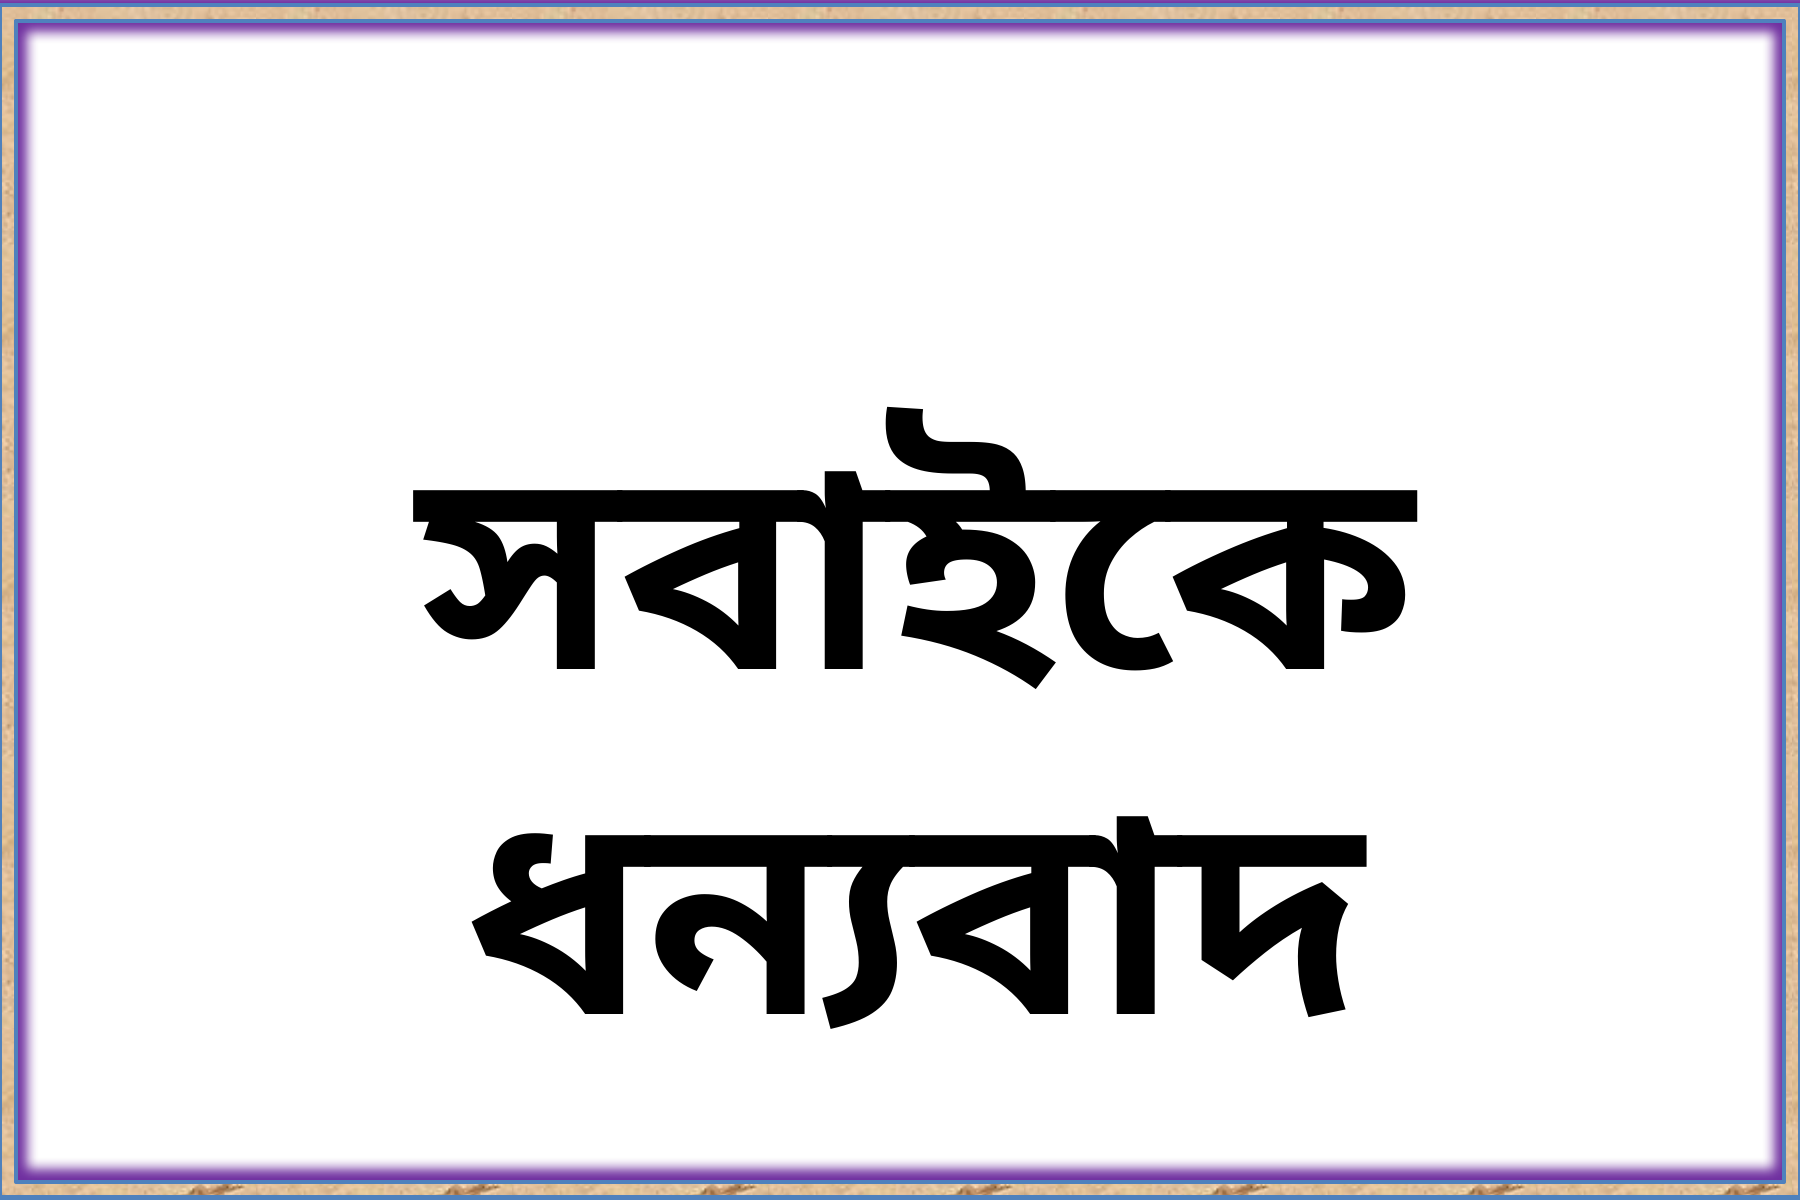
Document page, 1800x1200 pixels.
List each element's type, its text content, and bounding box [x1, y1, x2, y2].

title সবাইকে ধন্যবাদ [125, 374, 1707, 677]
picture [2, 7, 1798, 1195]
